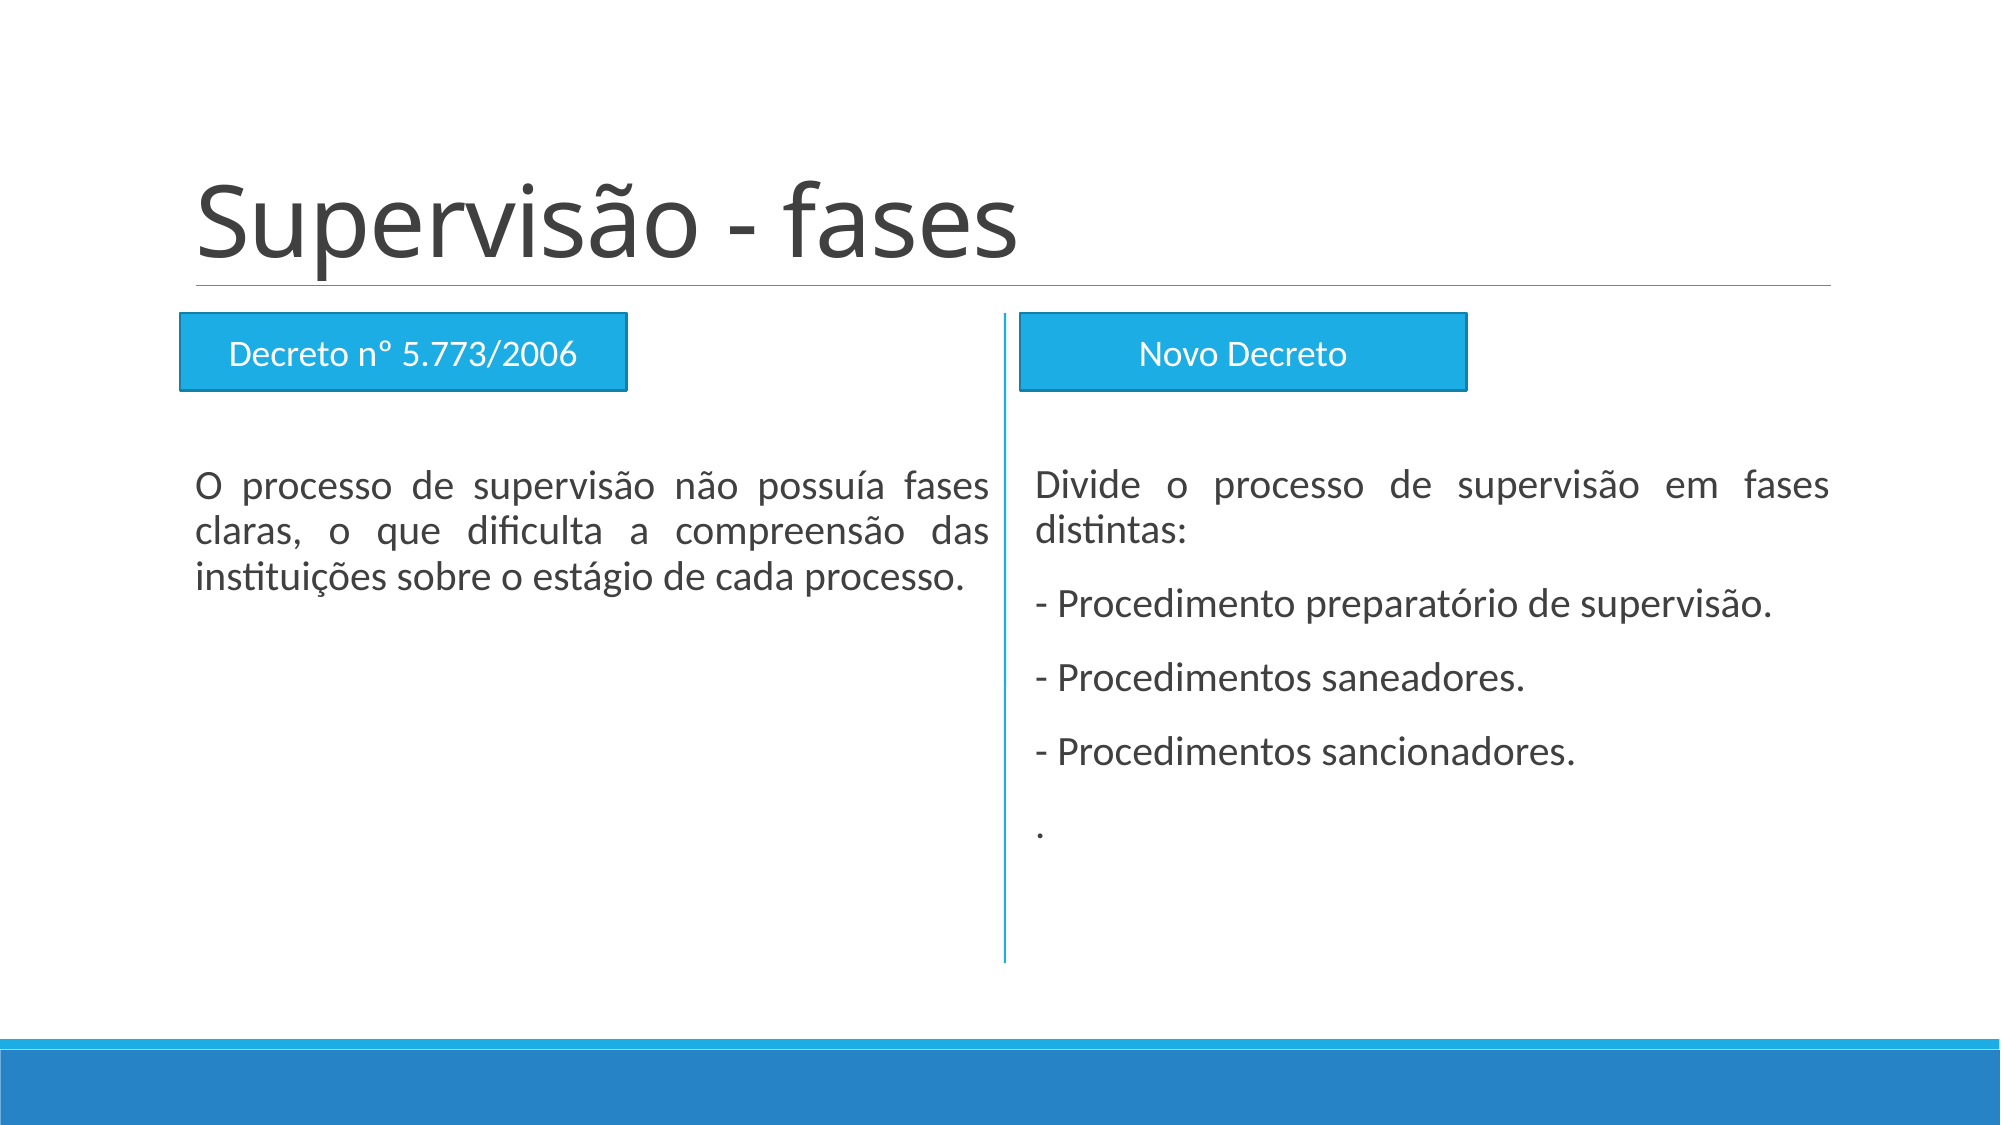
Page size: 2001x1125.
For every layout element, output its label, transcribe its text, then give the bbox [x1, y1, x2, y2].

list Divide o processo de supervisão em fases distintas: - Procedimento preparatório de supervisão. - Procedimentos saneadores. - Procedimentos sancionadores. . [1020, 302, 1830, 963]
text_box Novo Decreto [1019, 312, 1468, 392]
text_box Decreto nº 5.773/2006 [179, 312, 628, 392]
list O processo de supervisão não possuía fases claras, o que dificulta a compreensão das instituições sobre o estágio de cada processo. [180, 302, 990, 963]
title Supervisão - fases [180, 47, 1830, 285]
